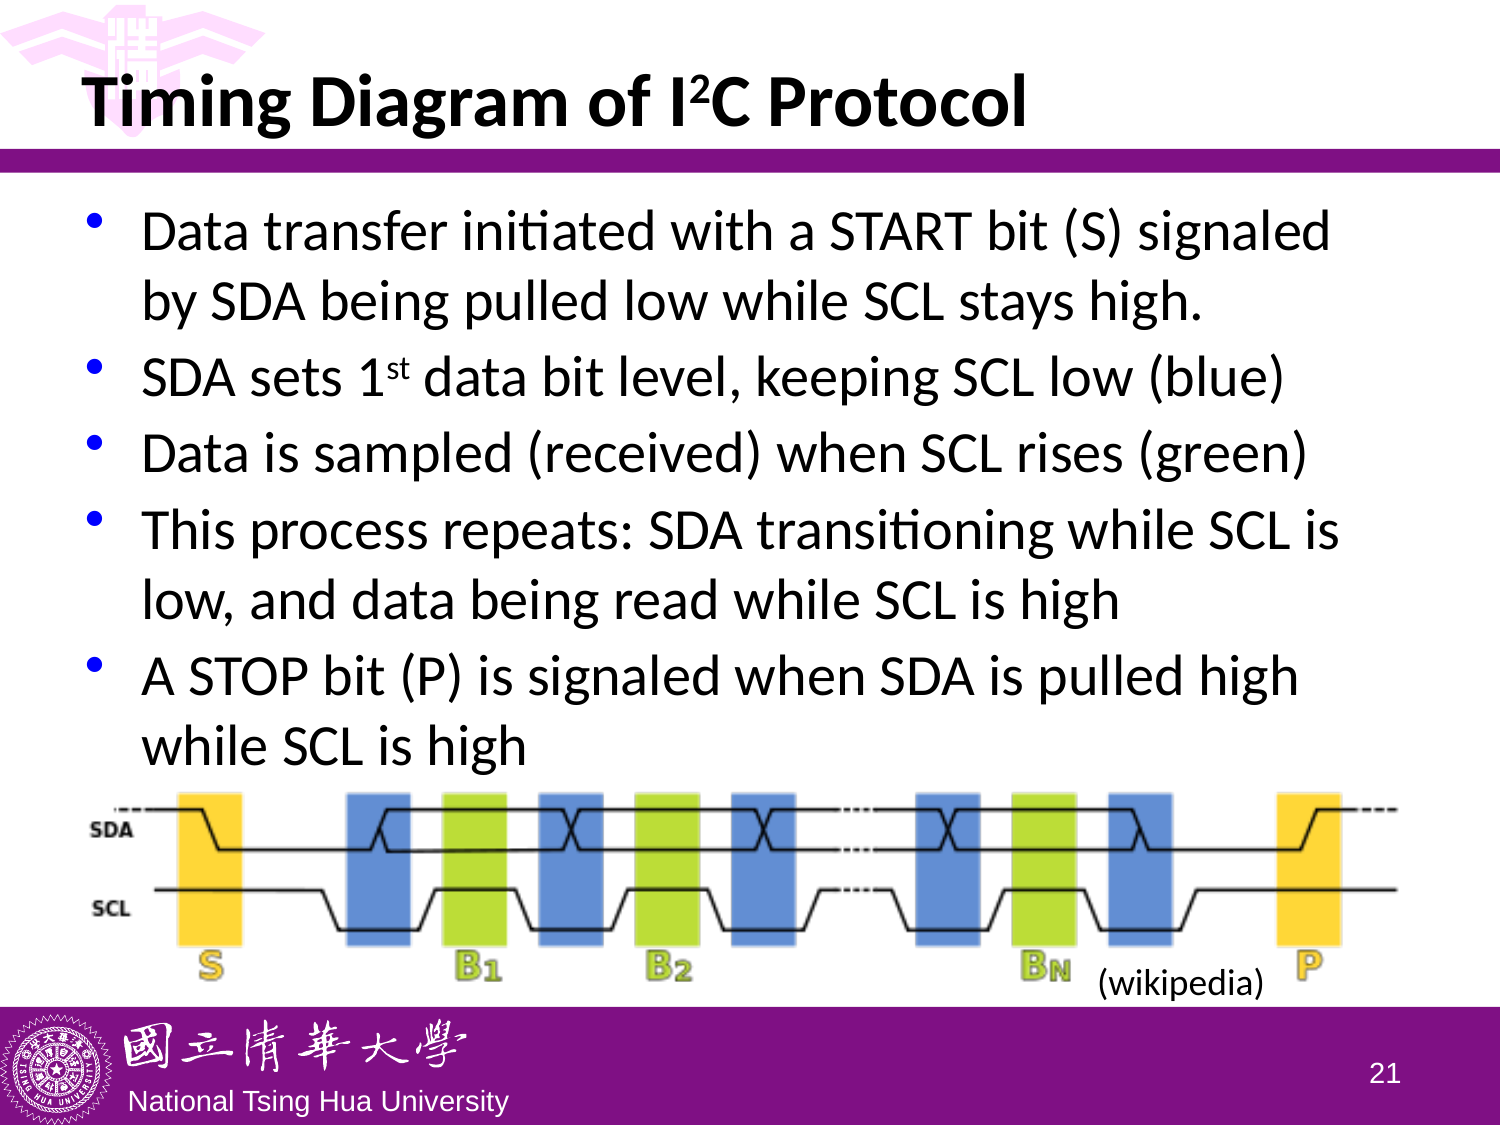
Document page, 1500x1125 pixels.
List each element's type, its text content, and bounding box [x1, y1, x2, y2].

title Timing Diagram of I2C Protocol [66, 37, 1413, 149]
list Data transfer initiated with a START bit (S) signaled by SDA being pulled low while SCL stays high. SDA sets 1st data bit level, keeping SCL low (blue) Data is sampled (received) when SCL rises (green) This process repeats: SDA transitioning while SCL is low, and data being read while SCL is high A STOP bit (P) is signaled when SDA is pulled high while SCL is high [69, 184, 1412, 776]
slide_number 20 [1104, 1021, 1417, 1097]
picture [72, 774, 1419, 1000]
